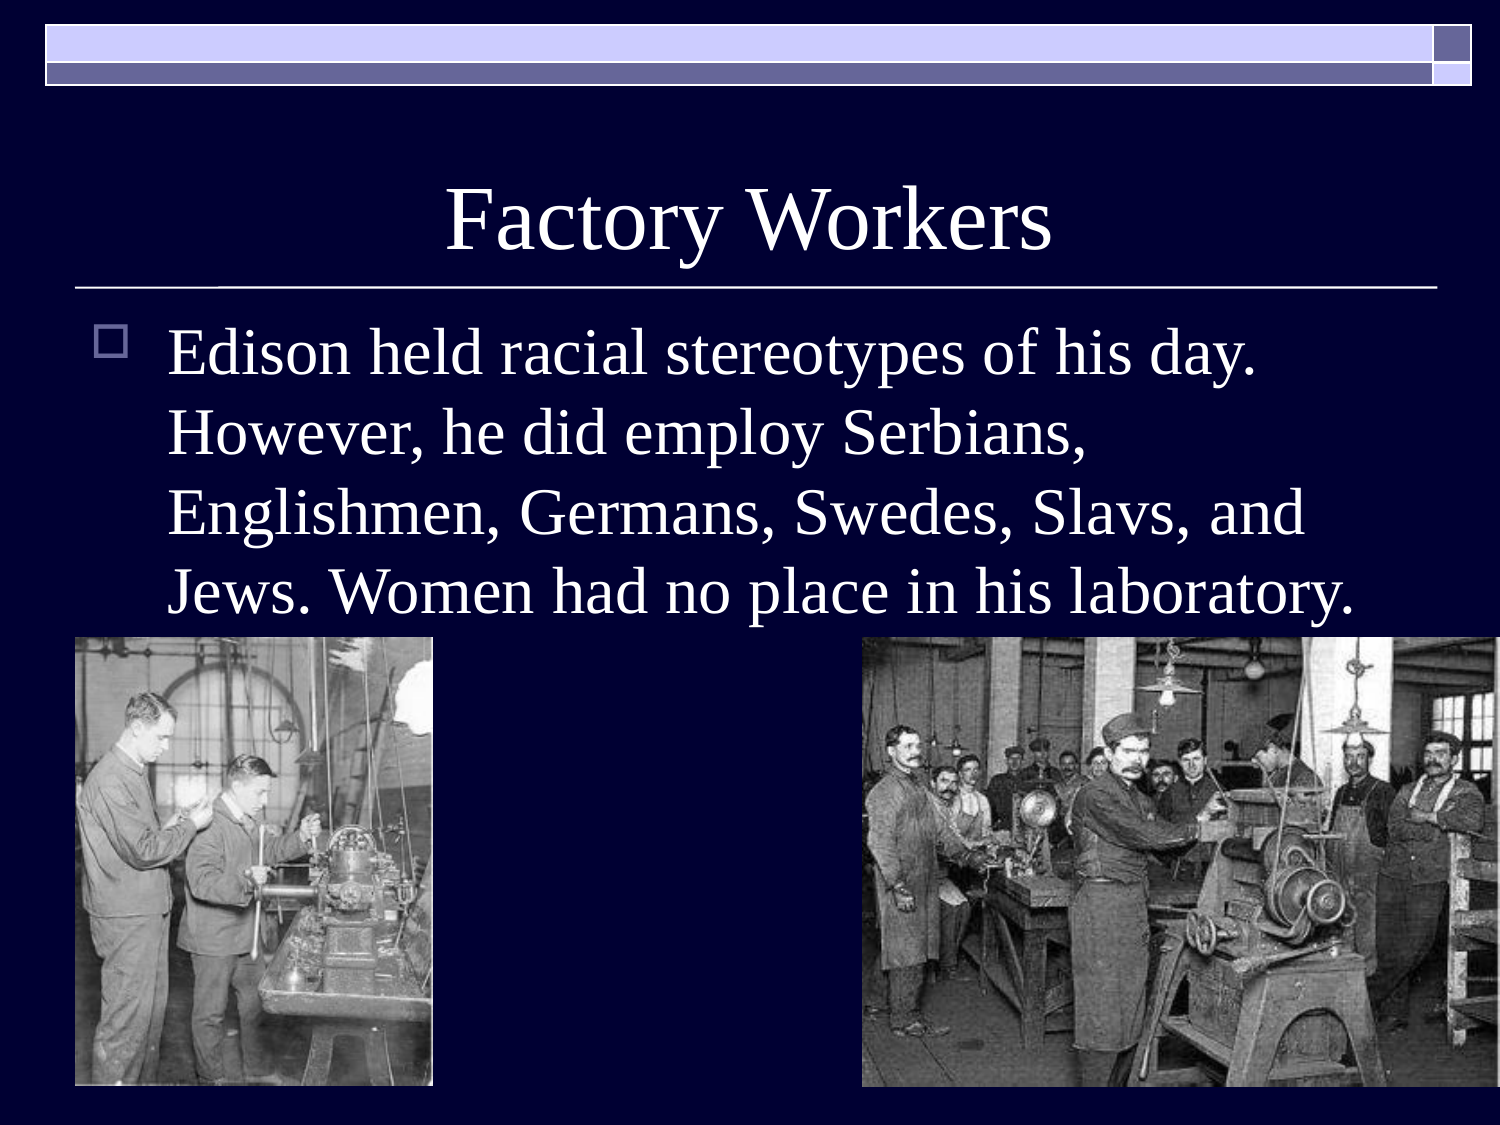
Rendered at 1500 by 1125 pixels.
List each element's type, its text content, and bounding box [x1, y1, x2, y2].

picture [862, 637, 1500, 1087]
picture [74, 637, 434, 1087]
list Edison held racial stereotypes of his day. However, he did employ Serbians, Englishmen, Germans, Swedes, Slavs, and Jews. Women had no place in his laboratory. [74, 299, 1426, 1006]
title Factory Workers [74, 87, 1426, 276]
